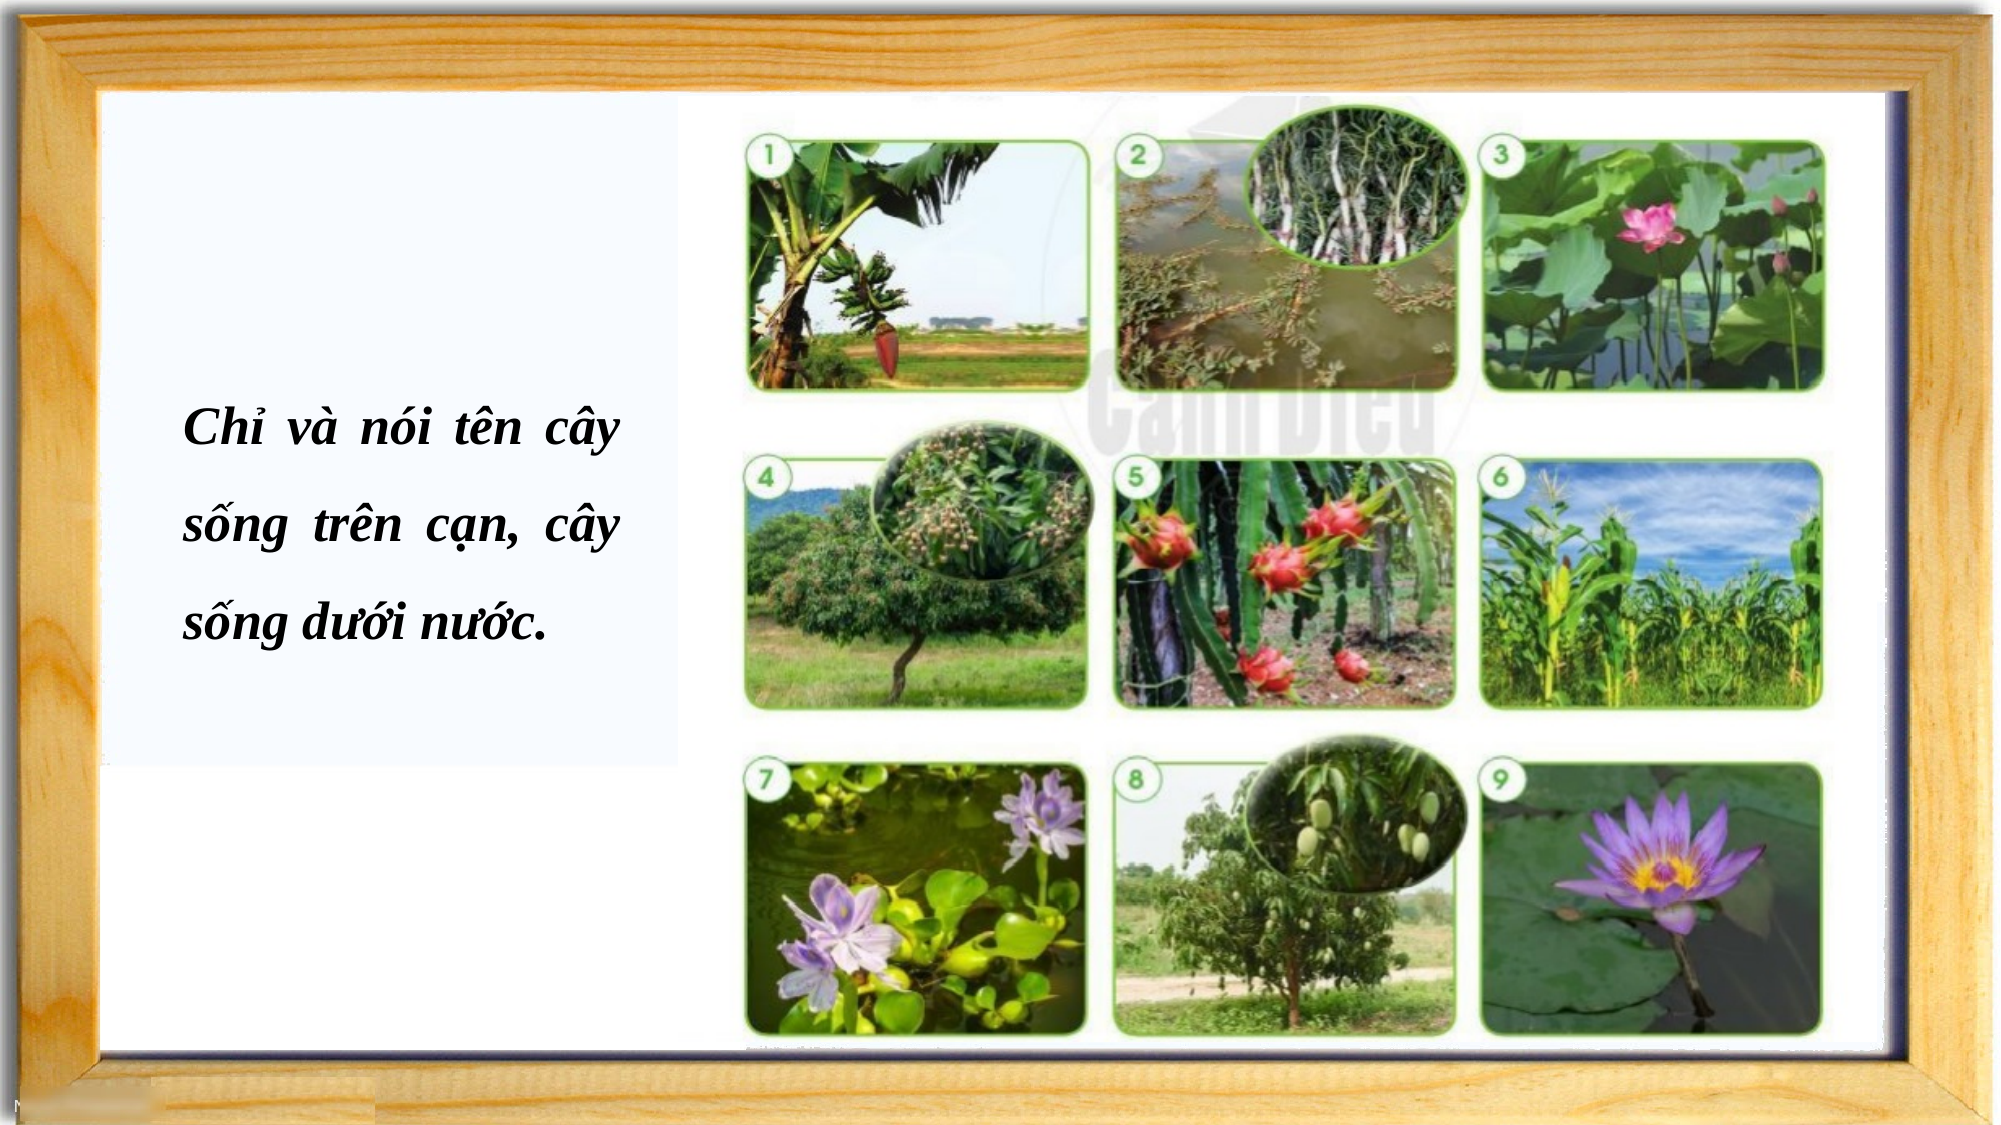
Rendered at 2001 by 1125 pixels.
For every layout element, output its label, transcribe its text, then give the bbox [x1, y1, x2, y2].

text_box Chỉ và nói tên cây sống trên cạn, cây sống dưới nước. [169, 350, 636, 658]
picture [0, 0, 2001, 1125]
